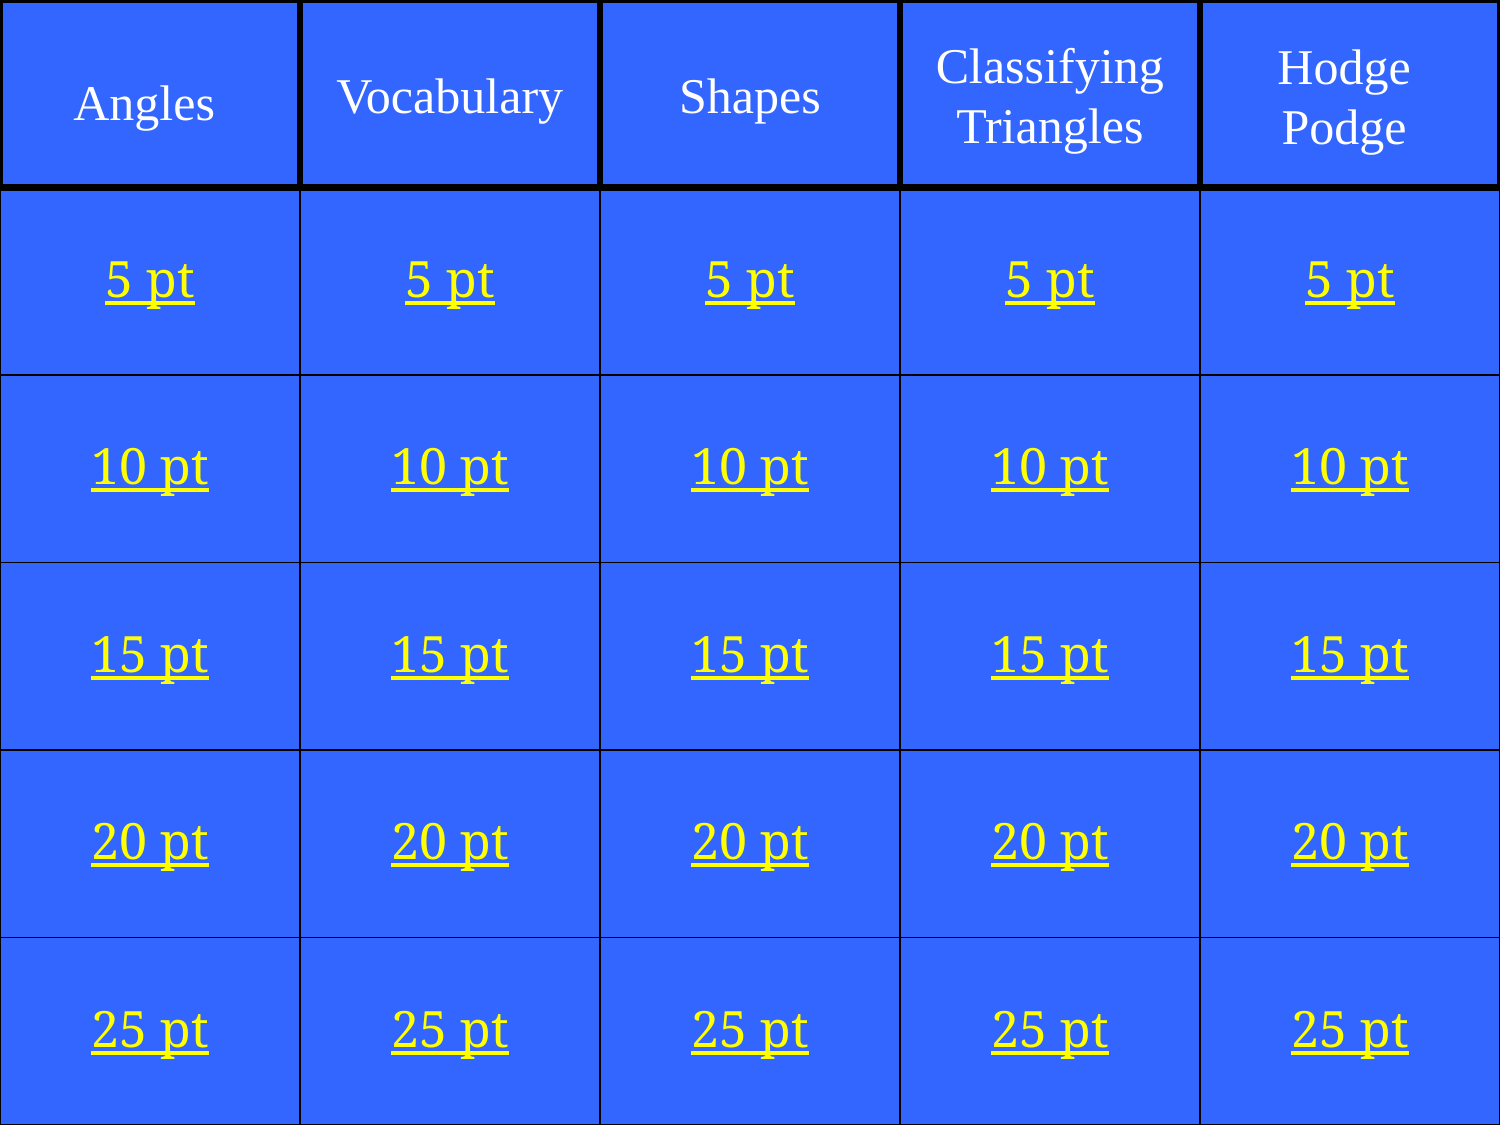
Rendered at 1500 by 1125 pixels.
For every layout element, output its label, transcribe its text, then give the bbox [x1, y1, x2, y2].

text_box 20 pt [899, 750, 1199, 937]
text_box 25 pt [899, 937, 1199, 1125]
text_box 5 pt [0, 188, 300, 376]
text_box [0, 0, 299, 188]
text_box Vocabulary [299, 0, 599, 188]
text_box 15 pt [899, 562, 1199, 750]
text_box Classifying Triangles [899, 0, 1199, 188]
text_box Hodge Podge [1262, 27, 1426, 163]
text_box 5 pt [300, 188, 599, 375]
text_box 5 pt [1199, 188, 1500, 375]
text_box 10 pt [0, 376, 299, 562]
text_box 5 pt [899, 188, 1199, 375]
text_box 10 pt [1199, 375, 1500, 562]
text_box 20 pt [0, 750, 299, 937]
text_box 10 pt [299, 375, 599, 562]
text_box 25 pt [599, 937, 899, 1125]
text_box 15 pt [299, 562, 599, 750]
text_box 15 pt [599, 562, 899, 750]
text_box 15 pt [1199, 562, 1500, 750]
text_box 10 pt [899, 375, 1199, 562]
text_box 20 pt [299, 750, 599, 937]
text_box 15 pt [0, 562, 299, 750]
text_box 20 pt [1199, 750, 1500, 937]
text_box 25 pt [299, 937, 599, 1125]
text_box Angles [58, 62, 230, 138]
text_box Shapes [599, 0, 899, 188]
text_box 10 pt [599, 375, 899, 562]
text_box 5 pt [599, 188, 899, 375]
text_box 20 pt [599, 750, 899, 937]
text_box 25 pt [1199, 937, 1500, 1125]
text_box 25 pt [0, 937, 299, 1125]
text_box [1199, 0, 1500, 188]
